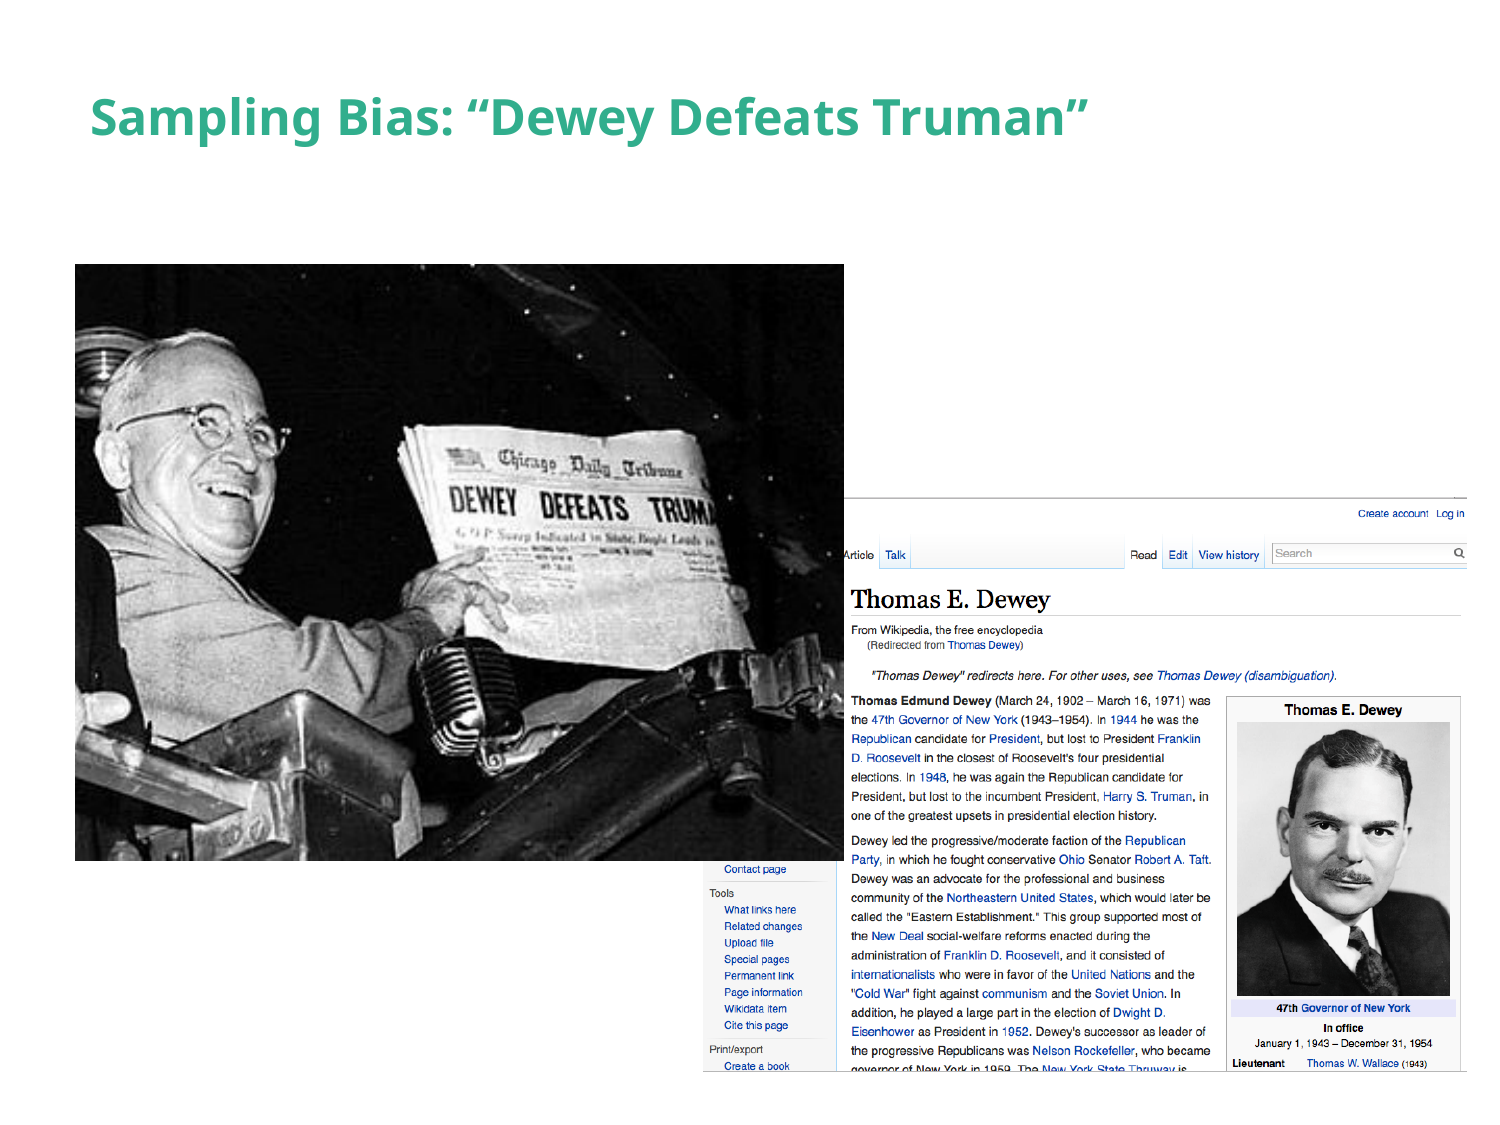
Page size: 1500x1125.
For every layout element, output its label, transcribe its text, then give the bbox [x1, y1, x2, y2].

picture [74, 264, 1467, 1072]
title Sampling Bias: “Dewey Defeats Truman” [75, 45, 1425, 187]
